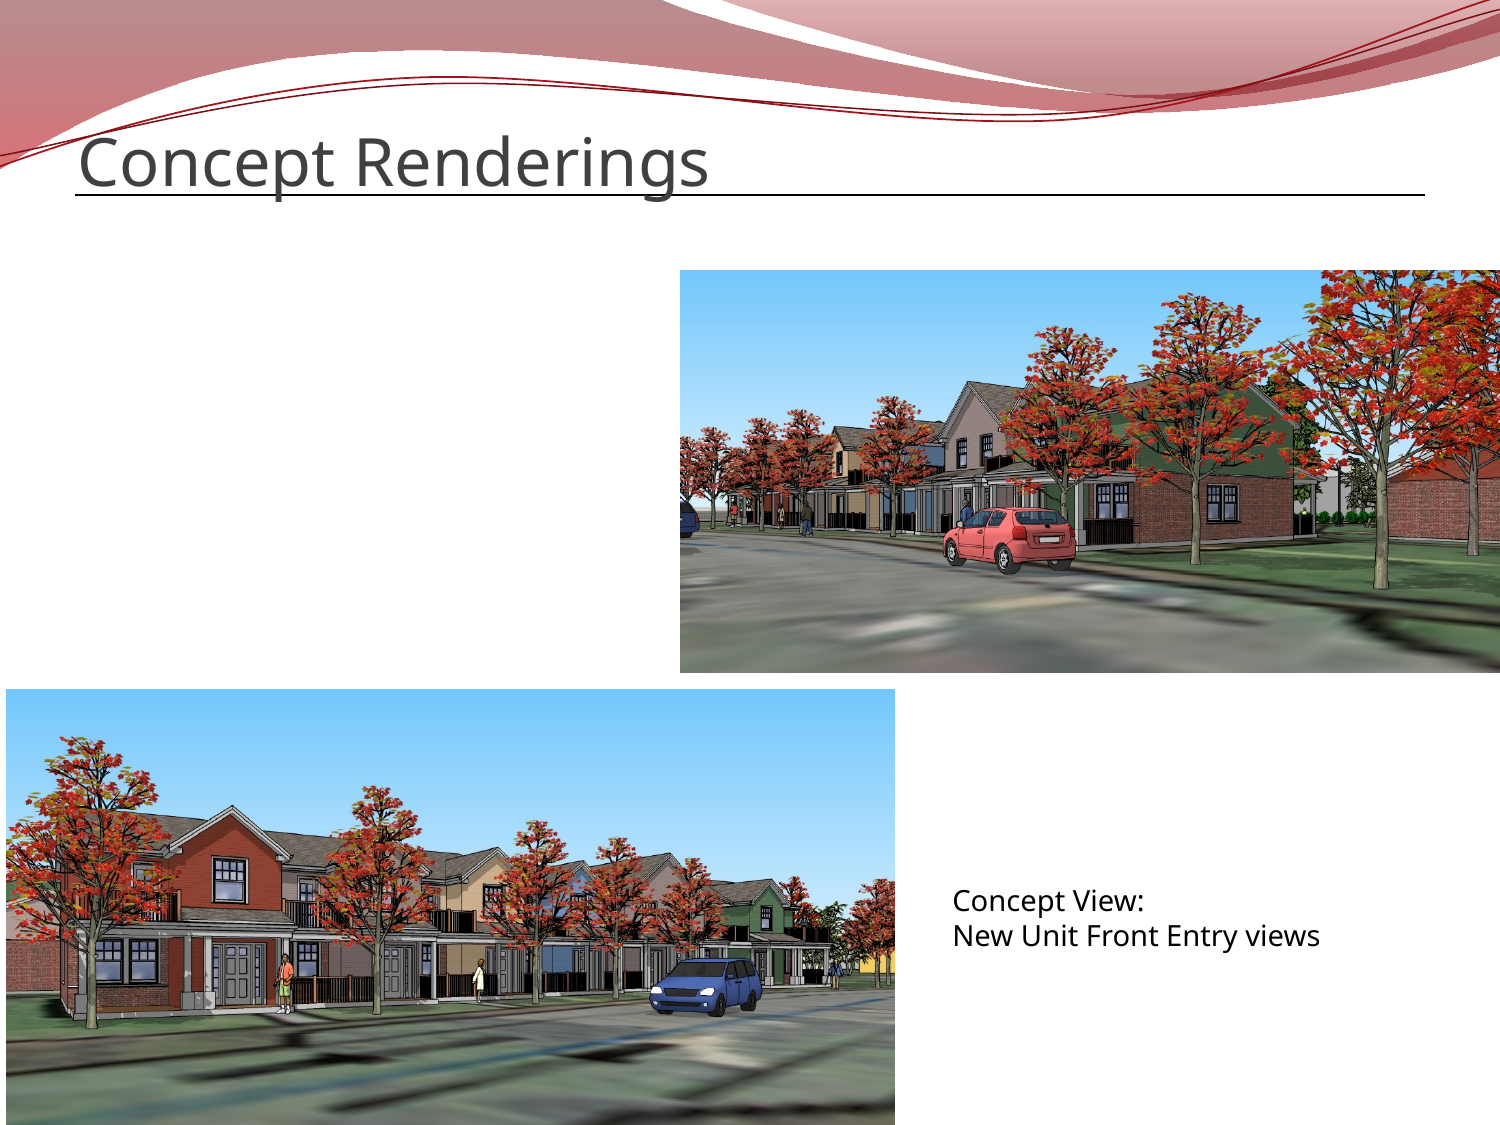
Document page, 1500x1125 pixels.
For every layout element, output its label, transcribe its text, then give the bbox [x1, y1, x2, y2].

subtitle Concept Renderings [62, 112, 1113, 218]
text_box Concept View: New Unit Front Entry views [937, 874, 1425, 960]
picture [680, 270, 1500, 673]
picture [5, 688, 895, 1125]
